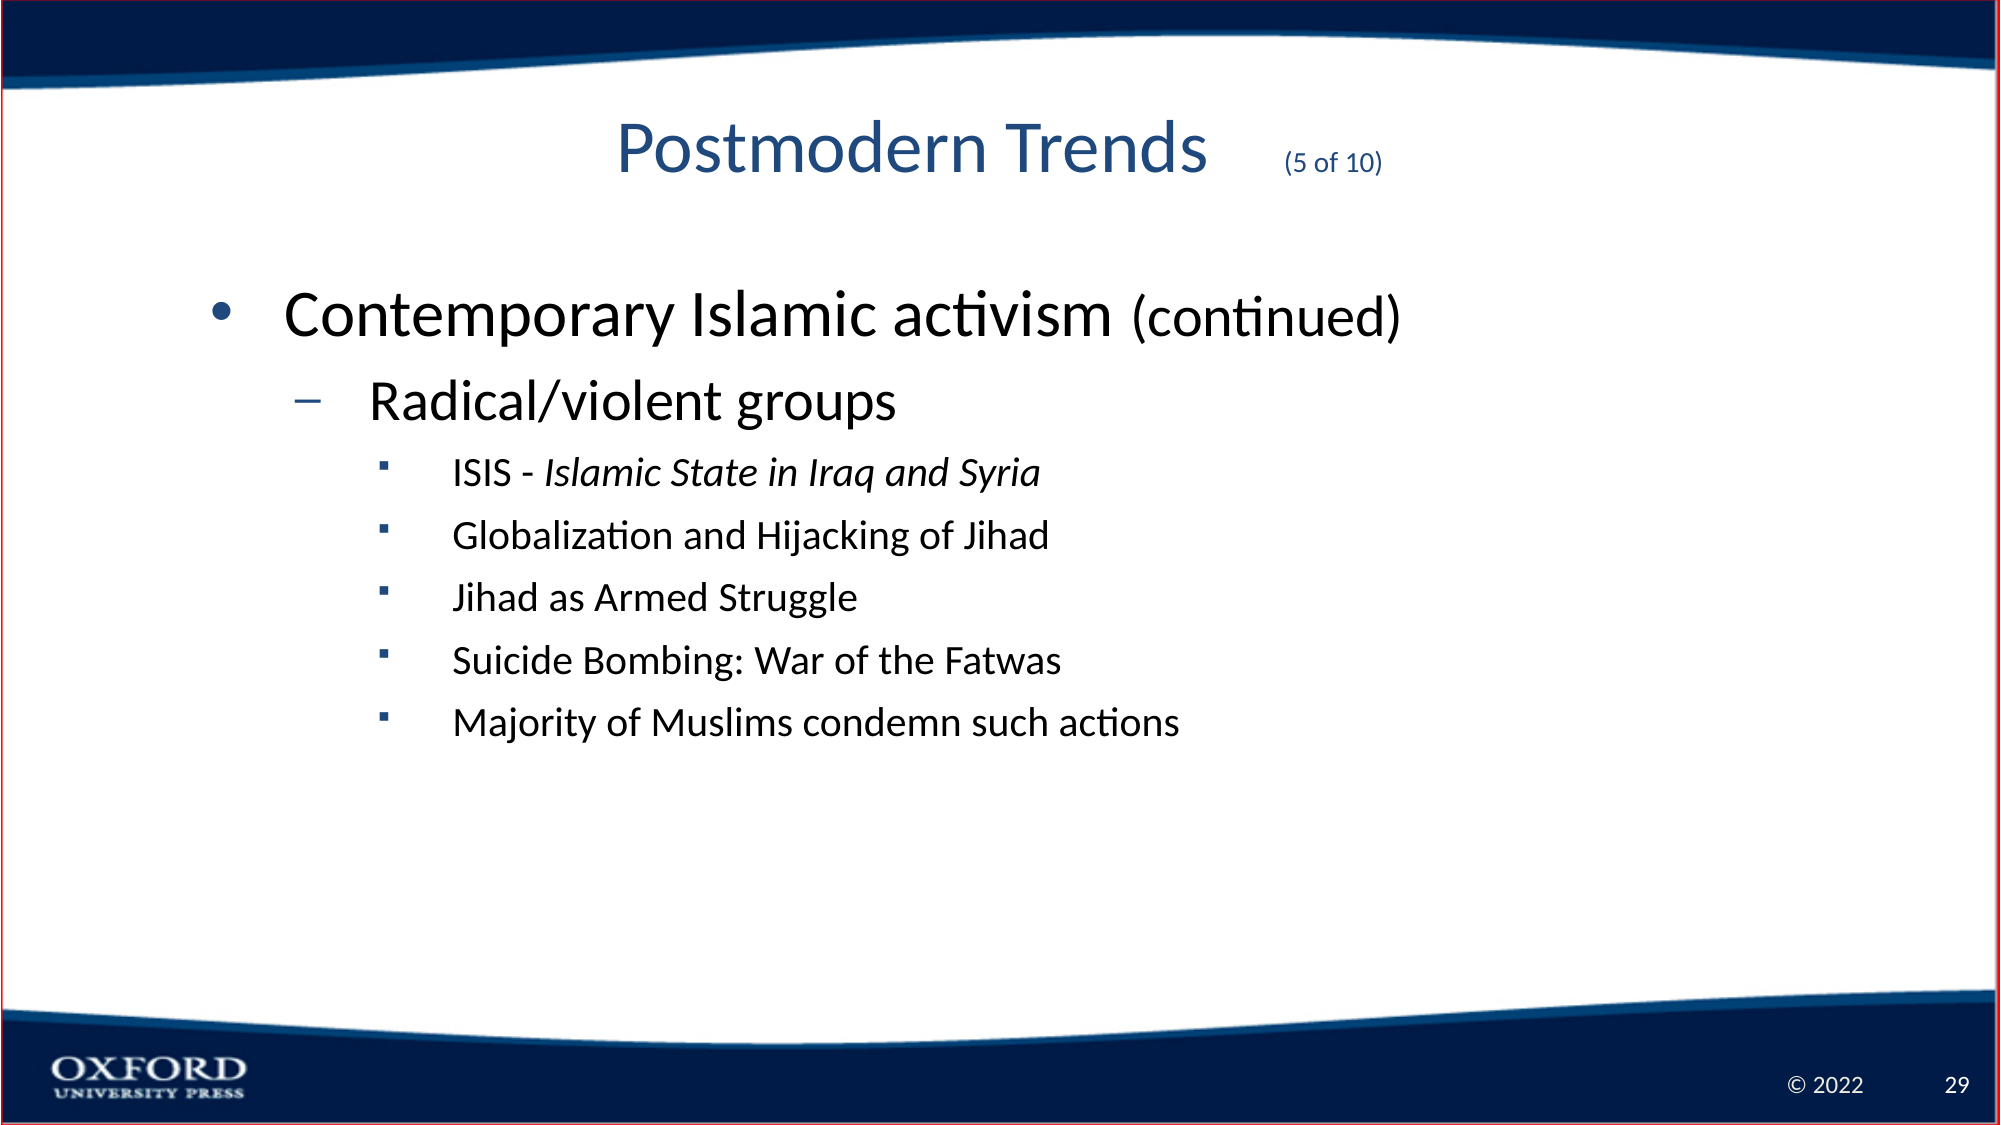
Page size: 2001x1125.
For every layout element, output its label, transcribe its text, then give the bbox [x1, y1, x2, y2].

list Contemporary Islamic activism (continued) Radical/violent groups ISIS - Islamic State in Iraq and Syria Globalization and Hijacking of Jihad Jihad as Armed Struggle Suicide Bombing: War of the Fatwas Majority of Muslims condemn such actions [99, 262, 1900, 1005]
title Postmodern Trends (5 of 10) [99, 45, 1900, 233]
picture [1, 0, 2000, 1125]
